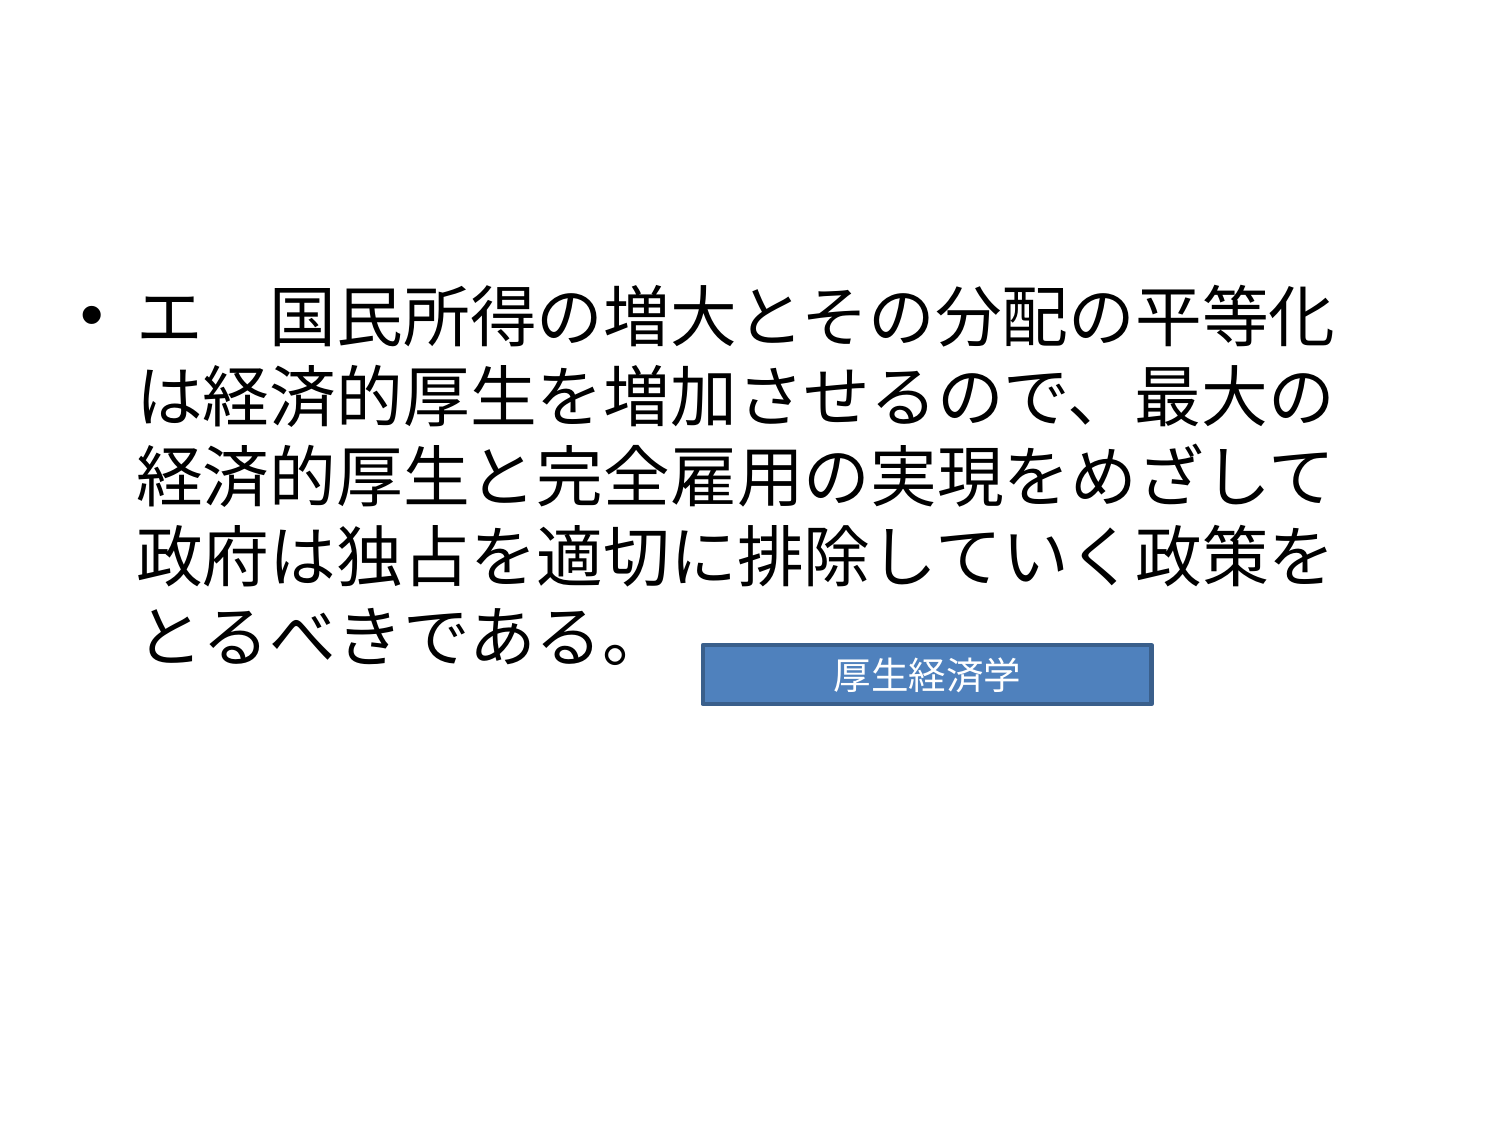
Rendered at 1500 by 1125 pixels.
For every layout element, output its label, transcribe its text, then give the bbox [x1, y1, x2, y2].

list エ 国民所得の増大とその分配の平等化は経済的厚生を増加させるので、最大の経済的厚生と完全雇用の実現をめざして政府は独占を適切に排除していく政策をとるべきである。 [64, 266, 1416, 1010]
text_box 厚生経済学 [701, 643, 1154, 706]
